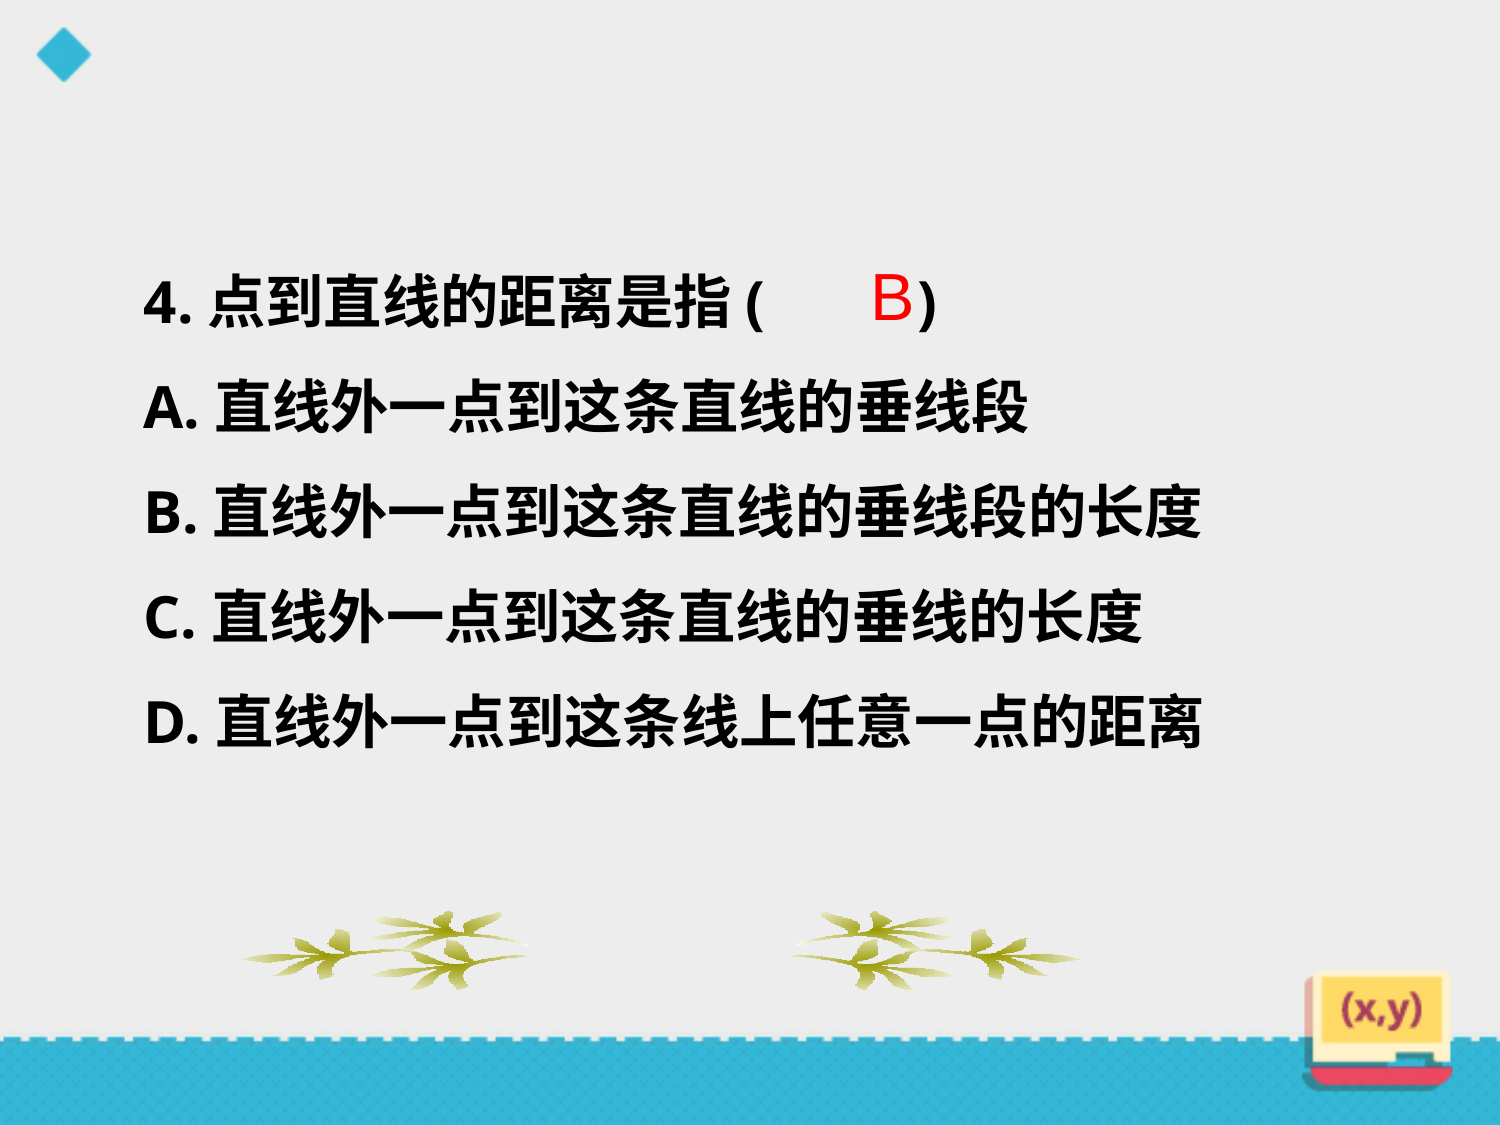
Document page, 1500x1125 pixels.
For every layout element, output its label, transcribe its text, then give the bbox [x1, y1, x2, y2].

text_box 4.点到直线的距离是指( ) A.直线外一点到这条直线的垂线段 B.直线外一点到这条直线的垂线段的长度 C.直线外一点到这条直线的垂线的长度 D.直线外一点到这条线上任意一点的距离 [128, 222, 1372, 763]
picture [0, 0, 1500, 1125]
text_box B [855, 246, 915, 341]
